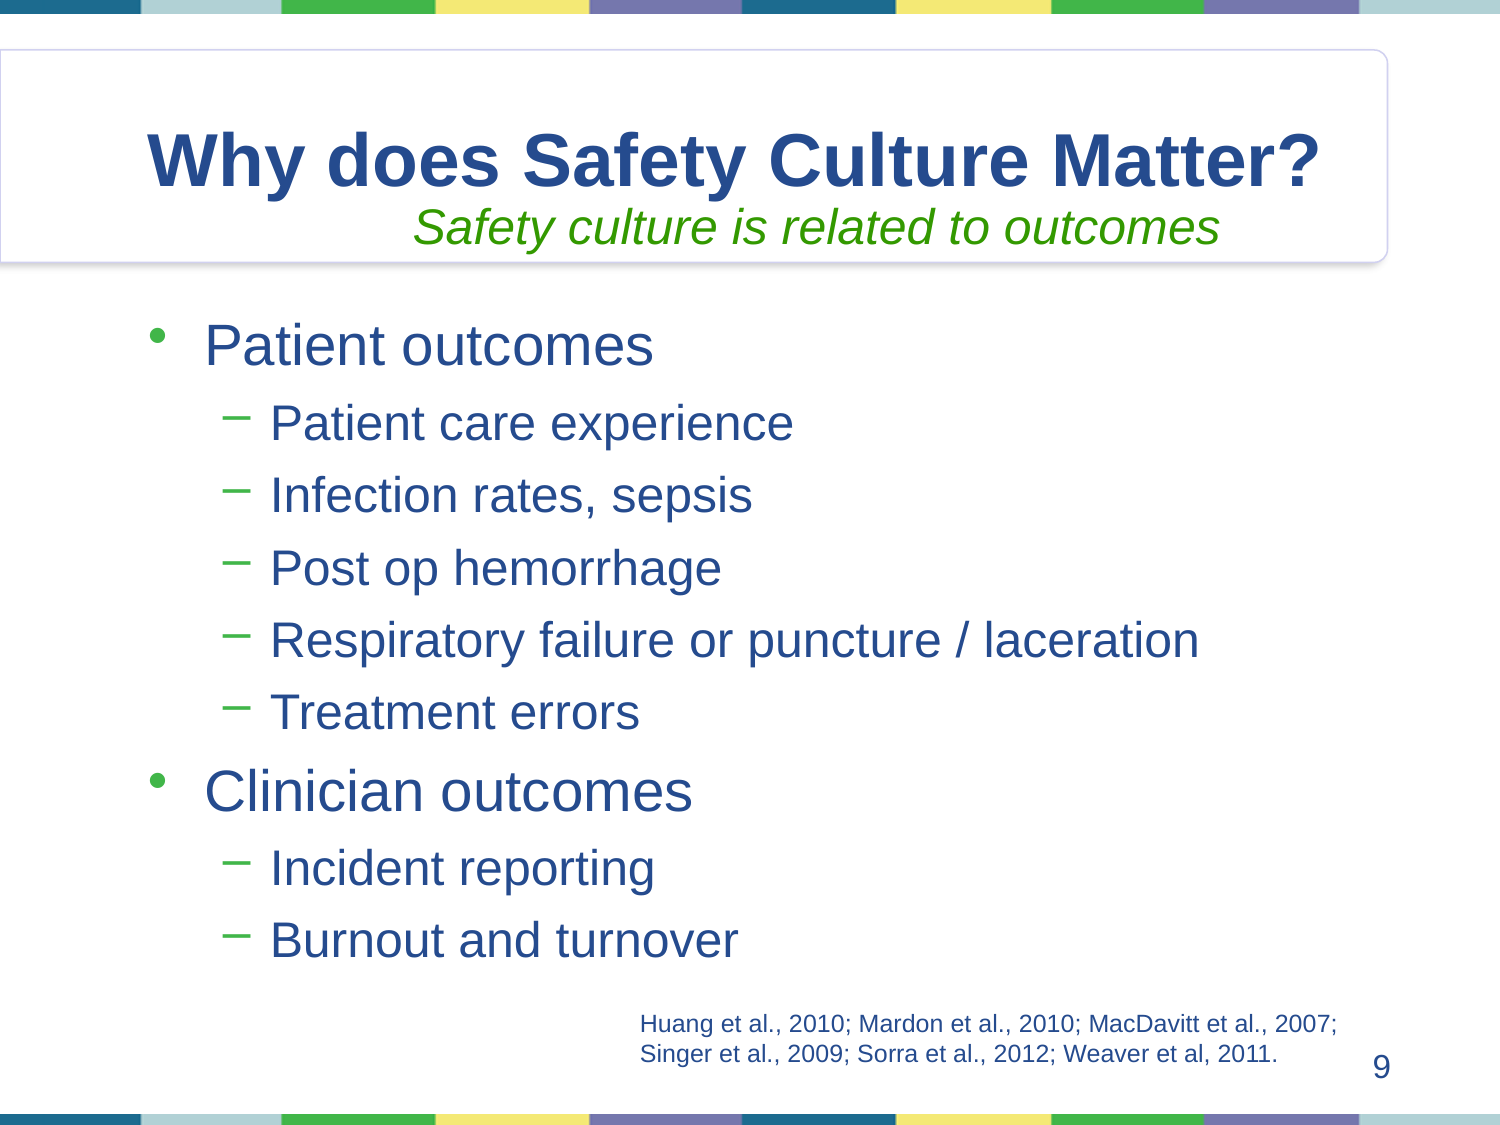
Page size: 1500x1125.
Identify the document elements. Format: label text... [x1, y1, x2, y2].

text_box Safety culture is related to outcomes [397, 187, 1237, 263]
slide_number 9 [1363, 1037, 1407, 1088]
picture [0, 0, 1500, 14]
list Huang et al., 2010; Mardon et al., 2010; MacDavitt et al., 2007; Singer et al., 2009; Sorra et al., 2012; Weaver et al, 2011. [624, 999, 1363, 1088]
picture [0, 1114, 1500, 1125]
list Patient outcomes Patient care experience Infection rates, sepsis Post op hemorrhage Respiratory failure or puncture / laceration Treatment errors Clinician outcomes Incident reporting Burnout and turnover [132, 299, 1408, 975]
title Why does Safety Culture Matter? [132, 62, 1350, 250]
